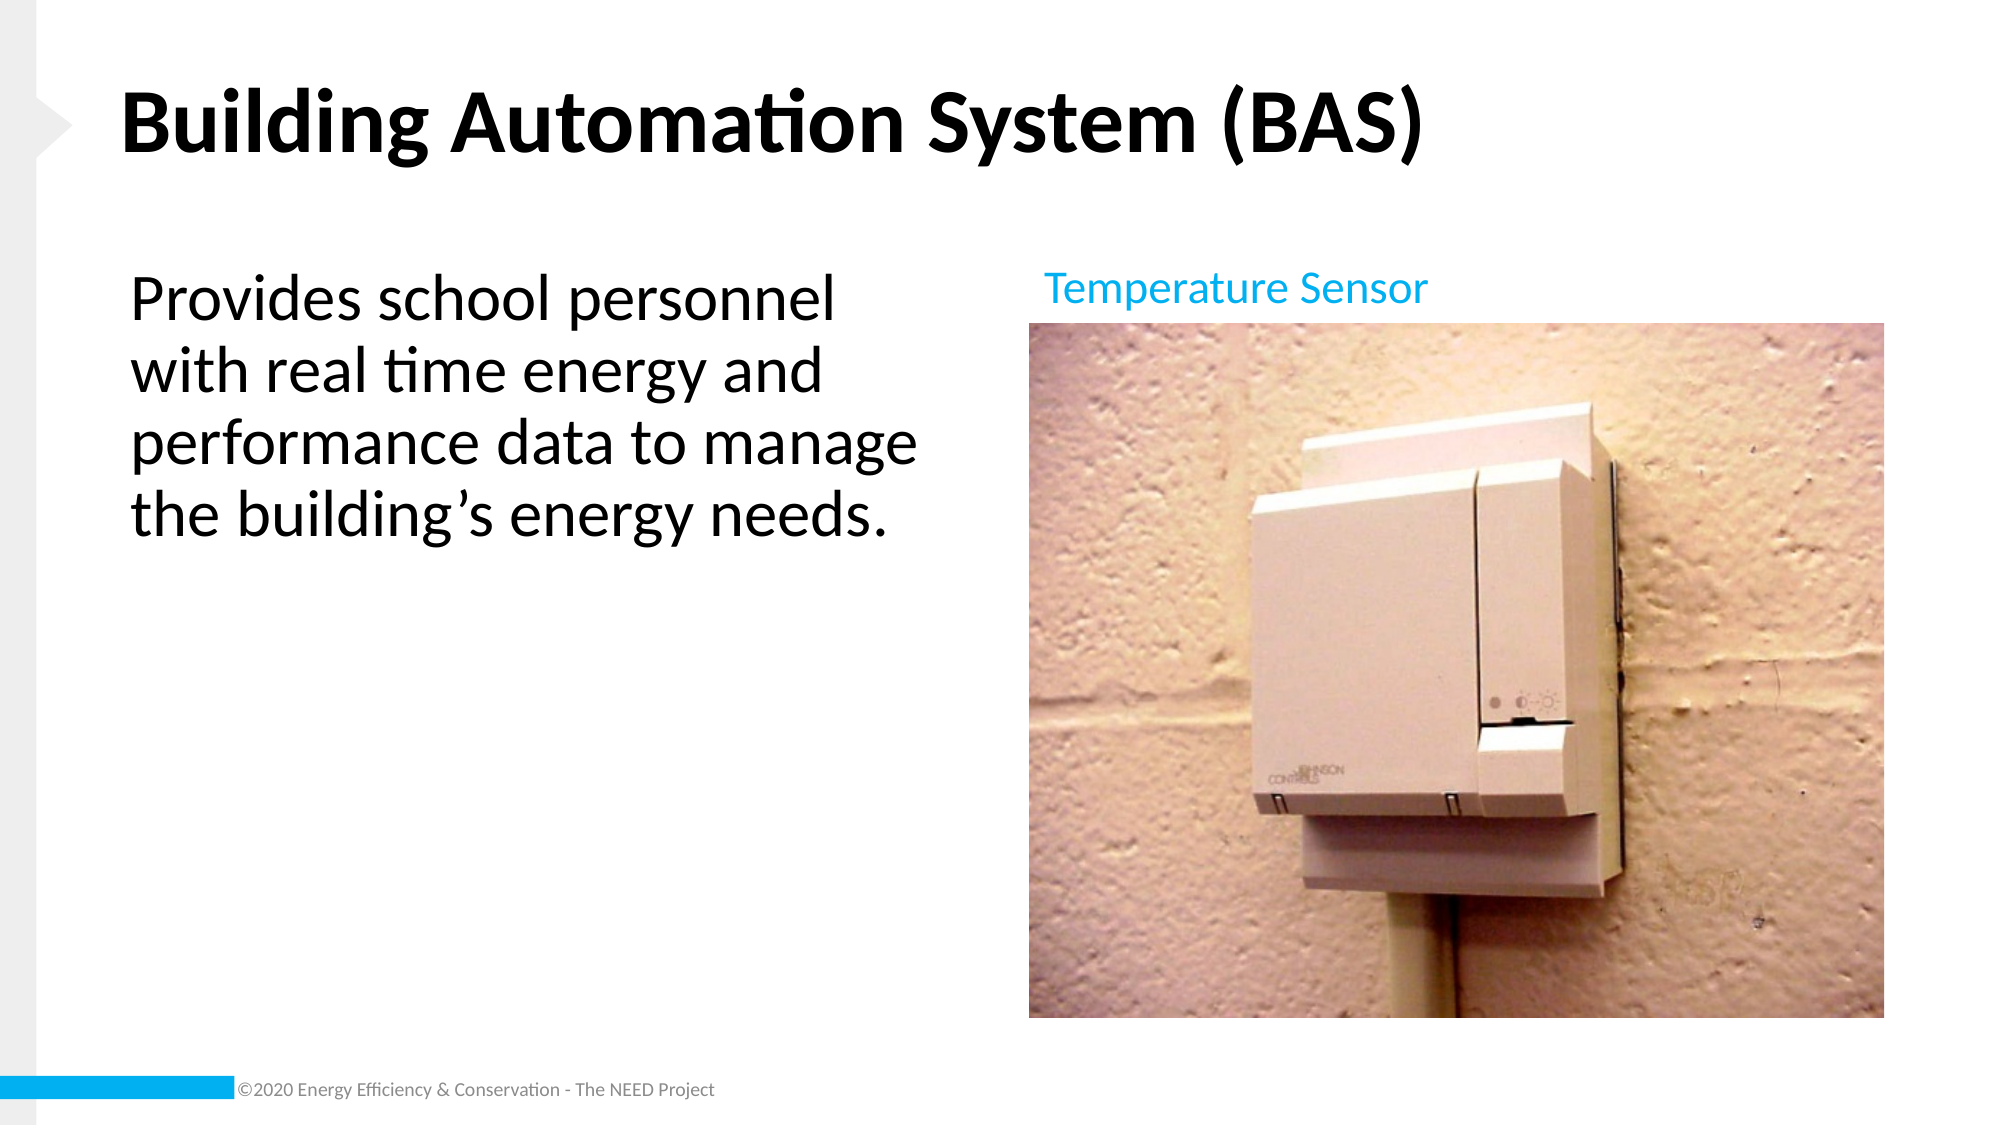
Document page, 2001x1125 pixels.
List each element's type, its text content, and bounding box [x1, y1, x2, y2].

title Building Automation System (BAS) [104, 57, 1830, 189]
list Provides school personnel with real time energy and performance data to manage the building’s energy needs. [115, 255, 962, 622]
footer ©2020 Energy Efficiency & Conservation - The NEED Project [221, 1051, 986, 1125]
list Temperature Sensor [1029, 255, 1880, 322]
picture [1029, 323, 1885, 1018]
